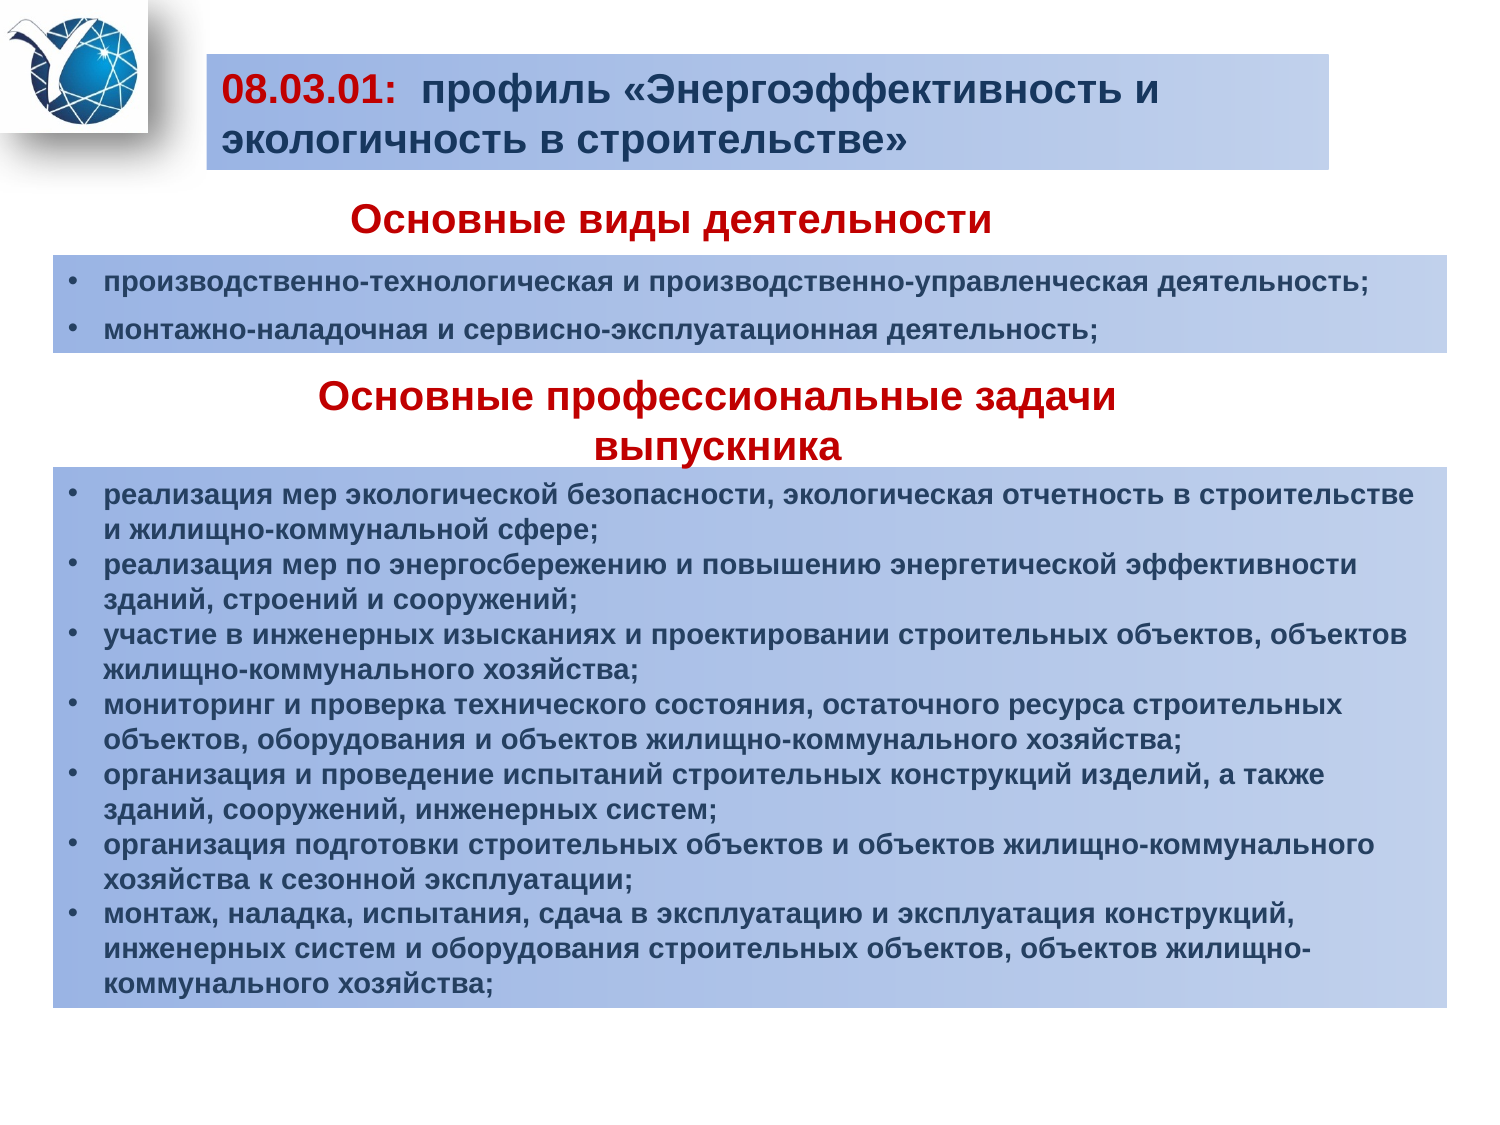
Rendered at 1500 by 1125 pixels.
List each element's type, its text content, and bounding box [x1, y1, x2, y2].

text_box Основные профессиональные задачи выпускника [183, 361, 1253, 477]
text_box 08.03.01: профиль «Энергоэффективность и экологичность в строительстве» [206, 54, 1329, 170]
text_box Основные виды деятельности [253, 184, 1090, 250]
text_box реализация мер экологической безопасности, экологическая отчетность в строительстве и жилищно-коммунальной сфере; реализация мер по энергосбережению и повышению энергетической эффективности зданий, строений и сооружений; участие в инженерных изысканиях и проектировании строительных объектов, объектов жилищно-коммунального хозяйства; мониторинг и проверка технического состояния, остаточного ресурса строительных объектов, оборудования и объектов жилищно-коммунального хозяйства; организация и проведение испытаний строительных конструкций изделий, а также зданий, сооружений, инженерных систем; организация подготовки строительных объектов и объектов жилищно-коммунального хозяйства к сезонной эксплуатации; монтаж, наладка, испытания, сдача в эксплуатацию и эксплуатация конструкций, инженерных систем и оборудования строительных объектов, объектов жилищно-коммунального хозяйства; [53, 467, 1447, 1008]
picture [0, 0, 149, 133]
text_box производственно-технологическая и производственно-управленческая деятельность; [53, 255, 1447, 302]
text_box монтажно-наладочная и сервисно-эксплуатационная деятельность; [53, 302, 1447, 353]
